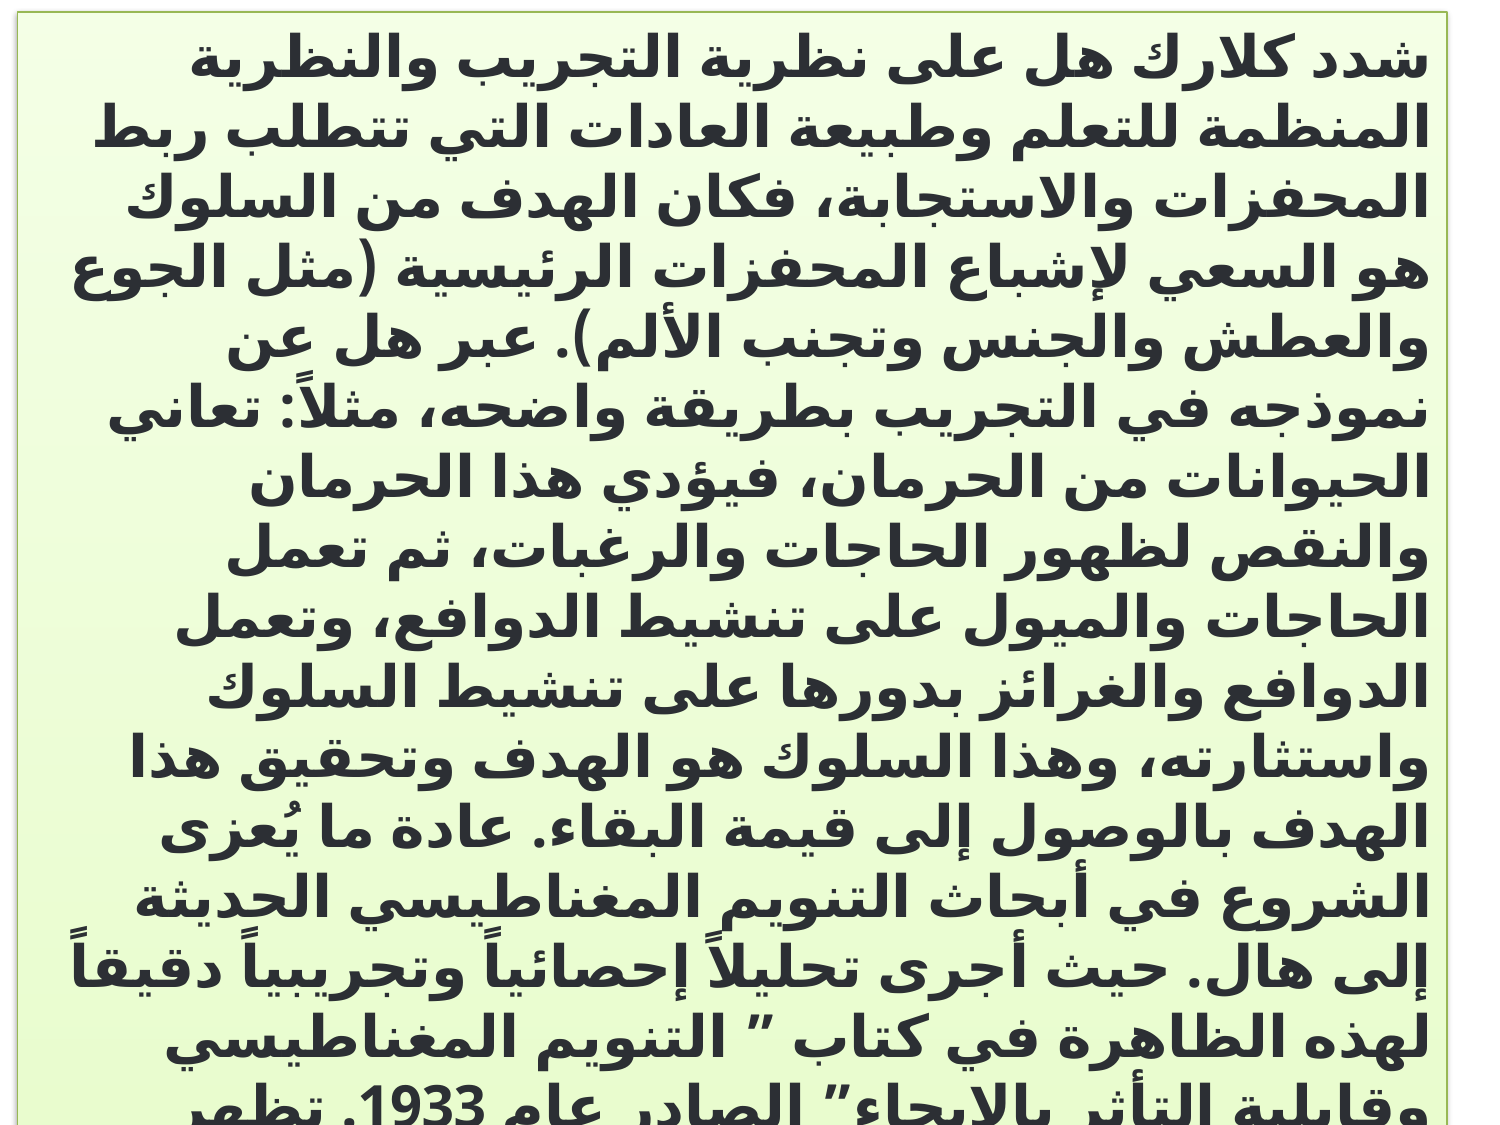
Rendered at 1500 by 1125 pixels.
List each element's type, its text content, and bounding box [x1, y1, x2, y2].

text_box شدد كلارك هل على نظرية التجريب والنظرية المنظمة للتعلم وطبيعة العادات التي تتطلب ربط المحفزات والاستجابة، فكان الهدف من السلوك هو السعي لإشباع المحفزات الرئيسية (مثل الجوع والعطش والجنس وتجنب الألم). عبر هل عن نموذجه في التجريب بطريقة واضحه، مثلاً: تعاني الحيوانات من الحرمان، فيؤدي هذا الحرمان والنقص لظهور الحاجات والرغبات، ثم تعمل الحاجات والميول على تنشيط الدوافع، وتعمل الدوافع والغرائز بدورها على تنشيط السلوك واستثارته، وهذا السلوك هو الهدف وتحقيق هذا الهدف بالوصول إلى قيمة البقاء. عادة ما يُعزى الشروع في أبحاث التنويم المغناطيسي الحديثة إلى هال. حيث أجرى تحليلاً إحصائياً وتجريبياً دقيقاً لهذه الظاهرة في كتاب ” التنويم المغناطيسي وقابلية التأثر بالإيحاء” الصادر عام 1933. تظهر الأبحاث بشكل قاطع أنه لا توجد علاقة بين التنويم المغناطيسي والنوم. حصل هال على ميدالية وارن من قبل جمعية علماء النفس التجريبيين في عام 1945. في عام 1929، بدأ العمل في جامعة ييل وبقي هناك حتى وفاته في نيو هافن، كونيتيكت في 10 مايو 1952م. [17, 11, 1448, 1125]
